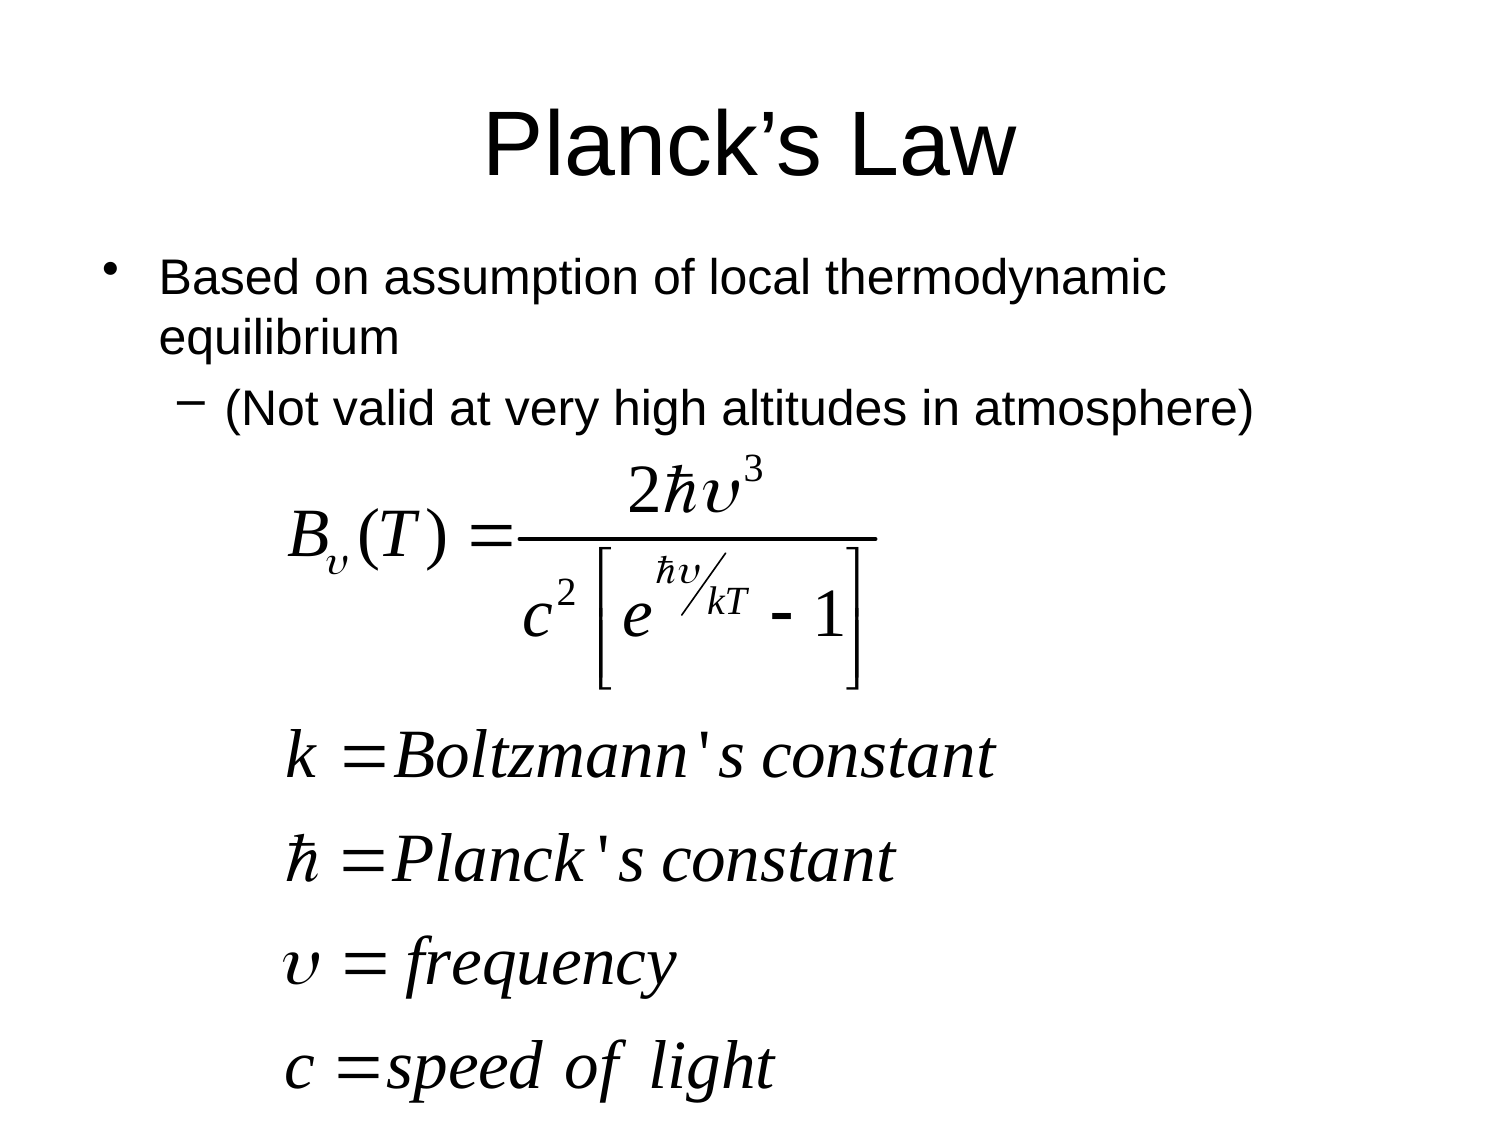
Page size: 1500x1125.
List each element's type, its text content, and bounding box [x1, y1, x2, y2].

list Based on assumption of local thermodynamic equilibrium (Not valid at very high altitudes in atmosphere) [87, 237, 1438, 463]
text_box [274, 437, 1013, 1118]
title Planck’s Law [74, 44, 1426, 233]
